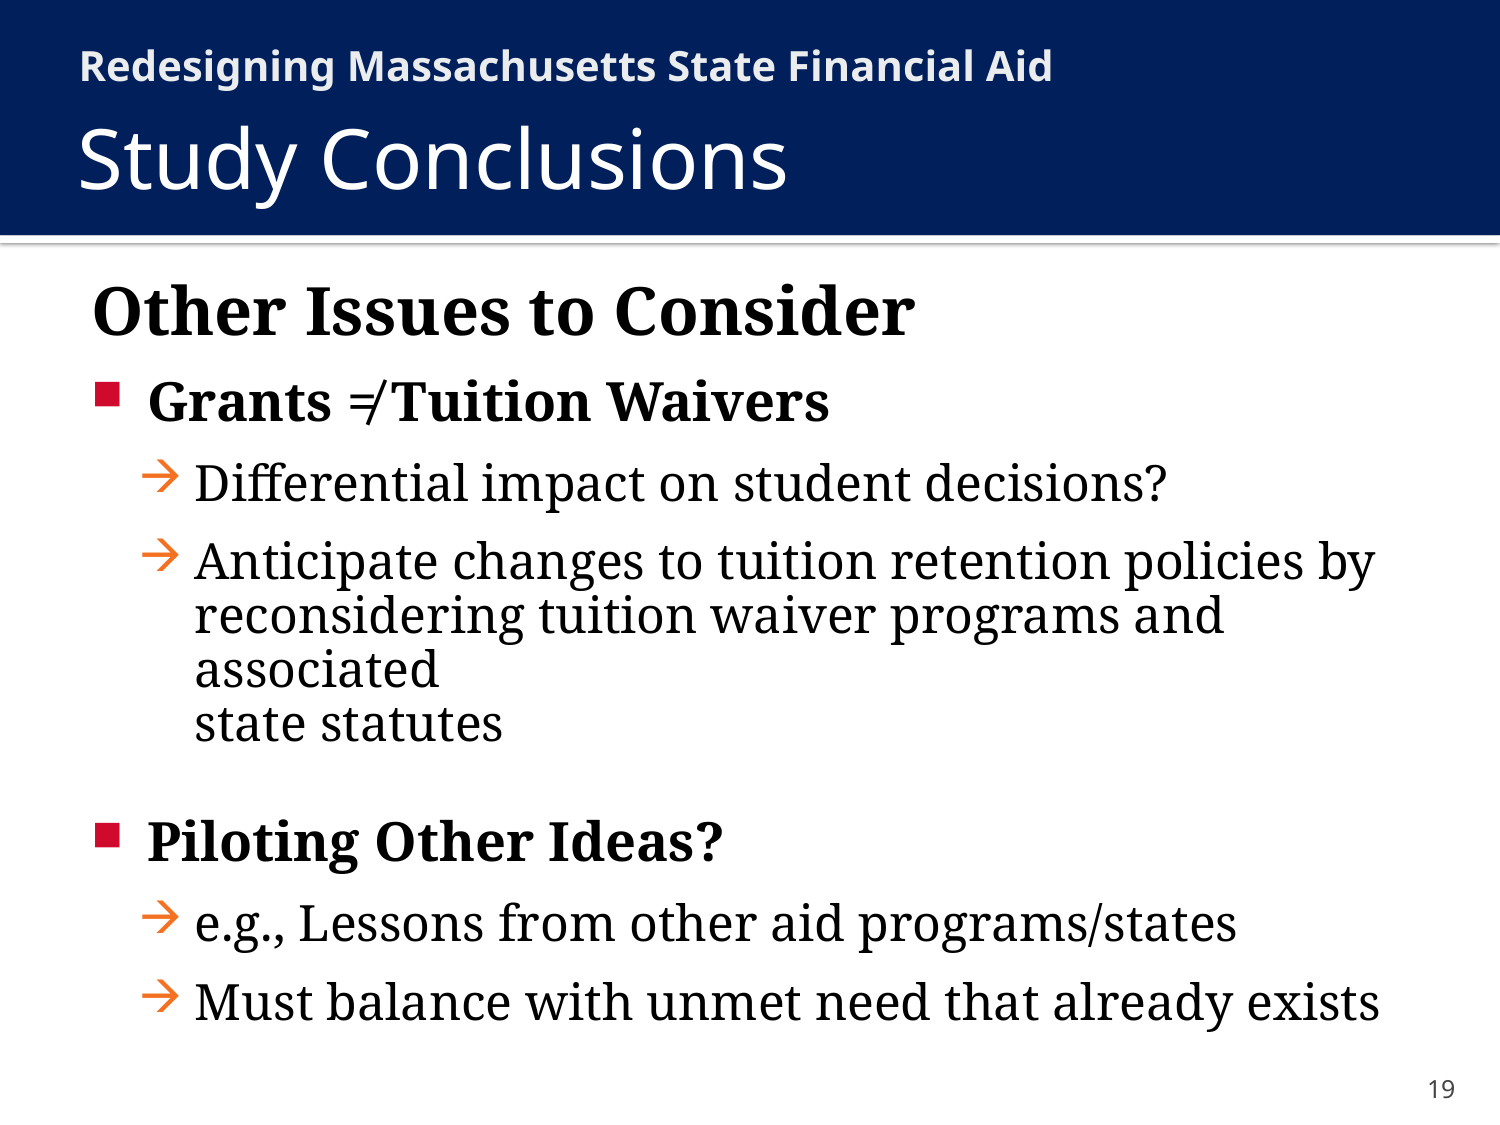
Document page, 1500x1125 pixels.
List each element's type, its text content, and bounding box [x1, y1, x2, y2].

list Other Issues to Consider Grants ≠ Tuition Waivers Differential impact on student decisions? Anticipate changes to tuition retention policies by reconsidering tuition waiver programs and associated state statutes Piloting Other Ideas? e.g., Lessons from other aid programs/states Must balance with unmet need that already exists [62, 262, 1476, 1022]
title Study Conclusions [62, 87, 1438, 226]
list Redesigning Massachusetts State Financial Aid [49, 24, 1451, 101]
